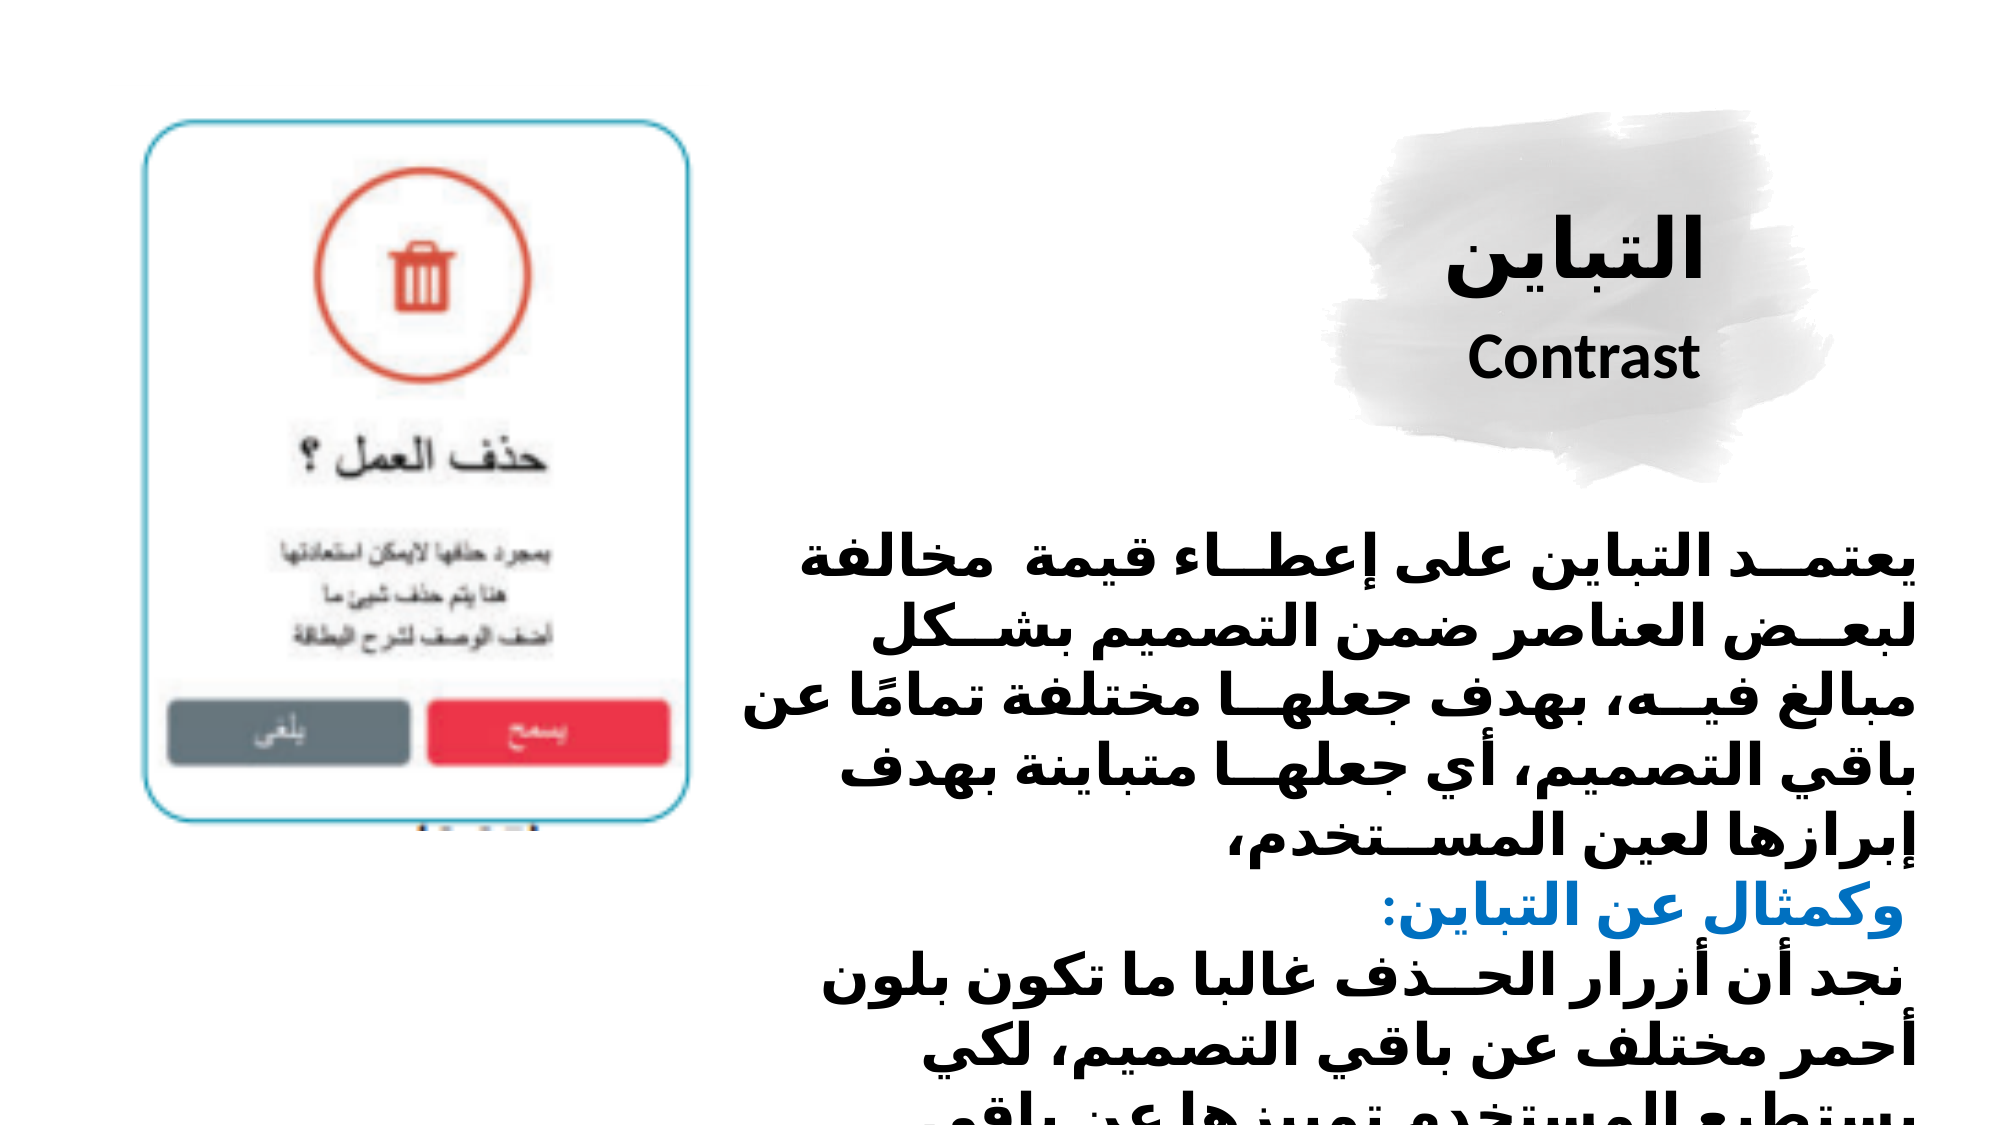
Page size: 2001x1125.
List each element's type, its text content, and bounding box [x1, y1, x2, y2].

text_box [1307, 30, 1840, 563]
picture [109, 84, 709, 831]
text_box يعتمــد التباين على إعطــاء قيمة مخالفة لبعــض العناصر ضمن التصميم بشــكل مبالغ فيــه، بهدف جعلهــا مختلفة تمامًا عن باقي التصميم، أي جعلهــا متباينة بهدف إبرازها لعين المســتخدم، وكمثال عن التباين: نجد أن أزرار الحــذف غالبا ما تكون بلون أحمر مختلف عن باقي التصميم، لكي يستطيع المستخدم تمييزها عن باقي العناصر بسهولة. [708, 510, 1935, 1125]
